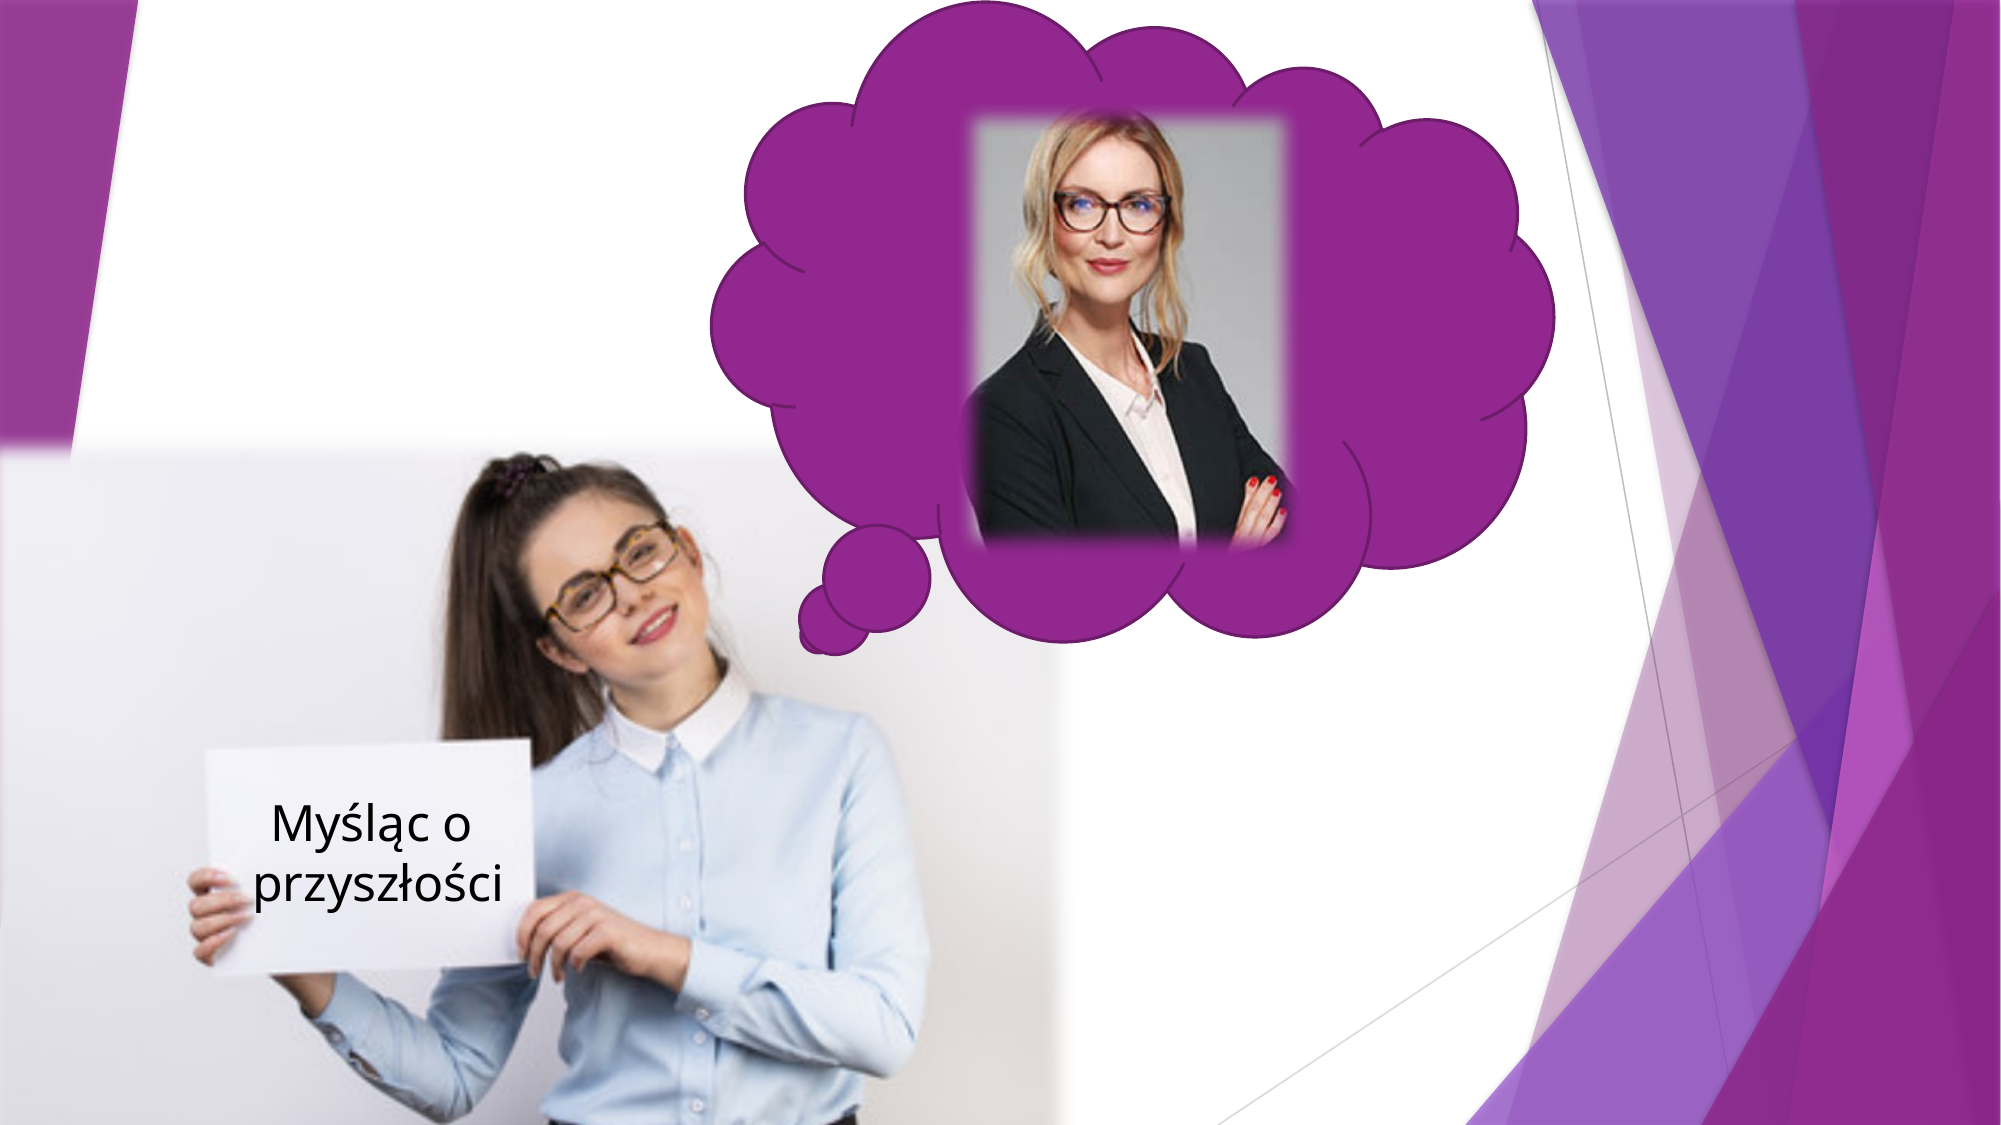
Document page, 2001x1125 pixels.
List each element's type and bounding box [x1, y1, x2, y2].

picture [0, 100, 1303, 1125]
text_box [709, 0, 1556, 643]
